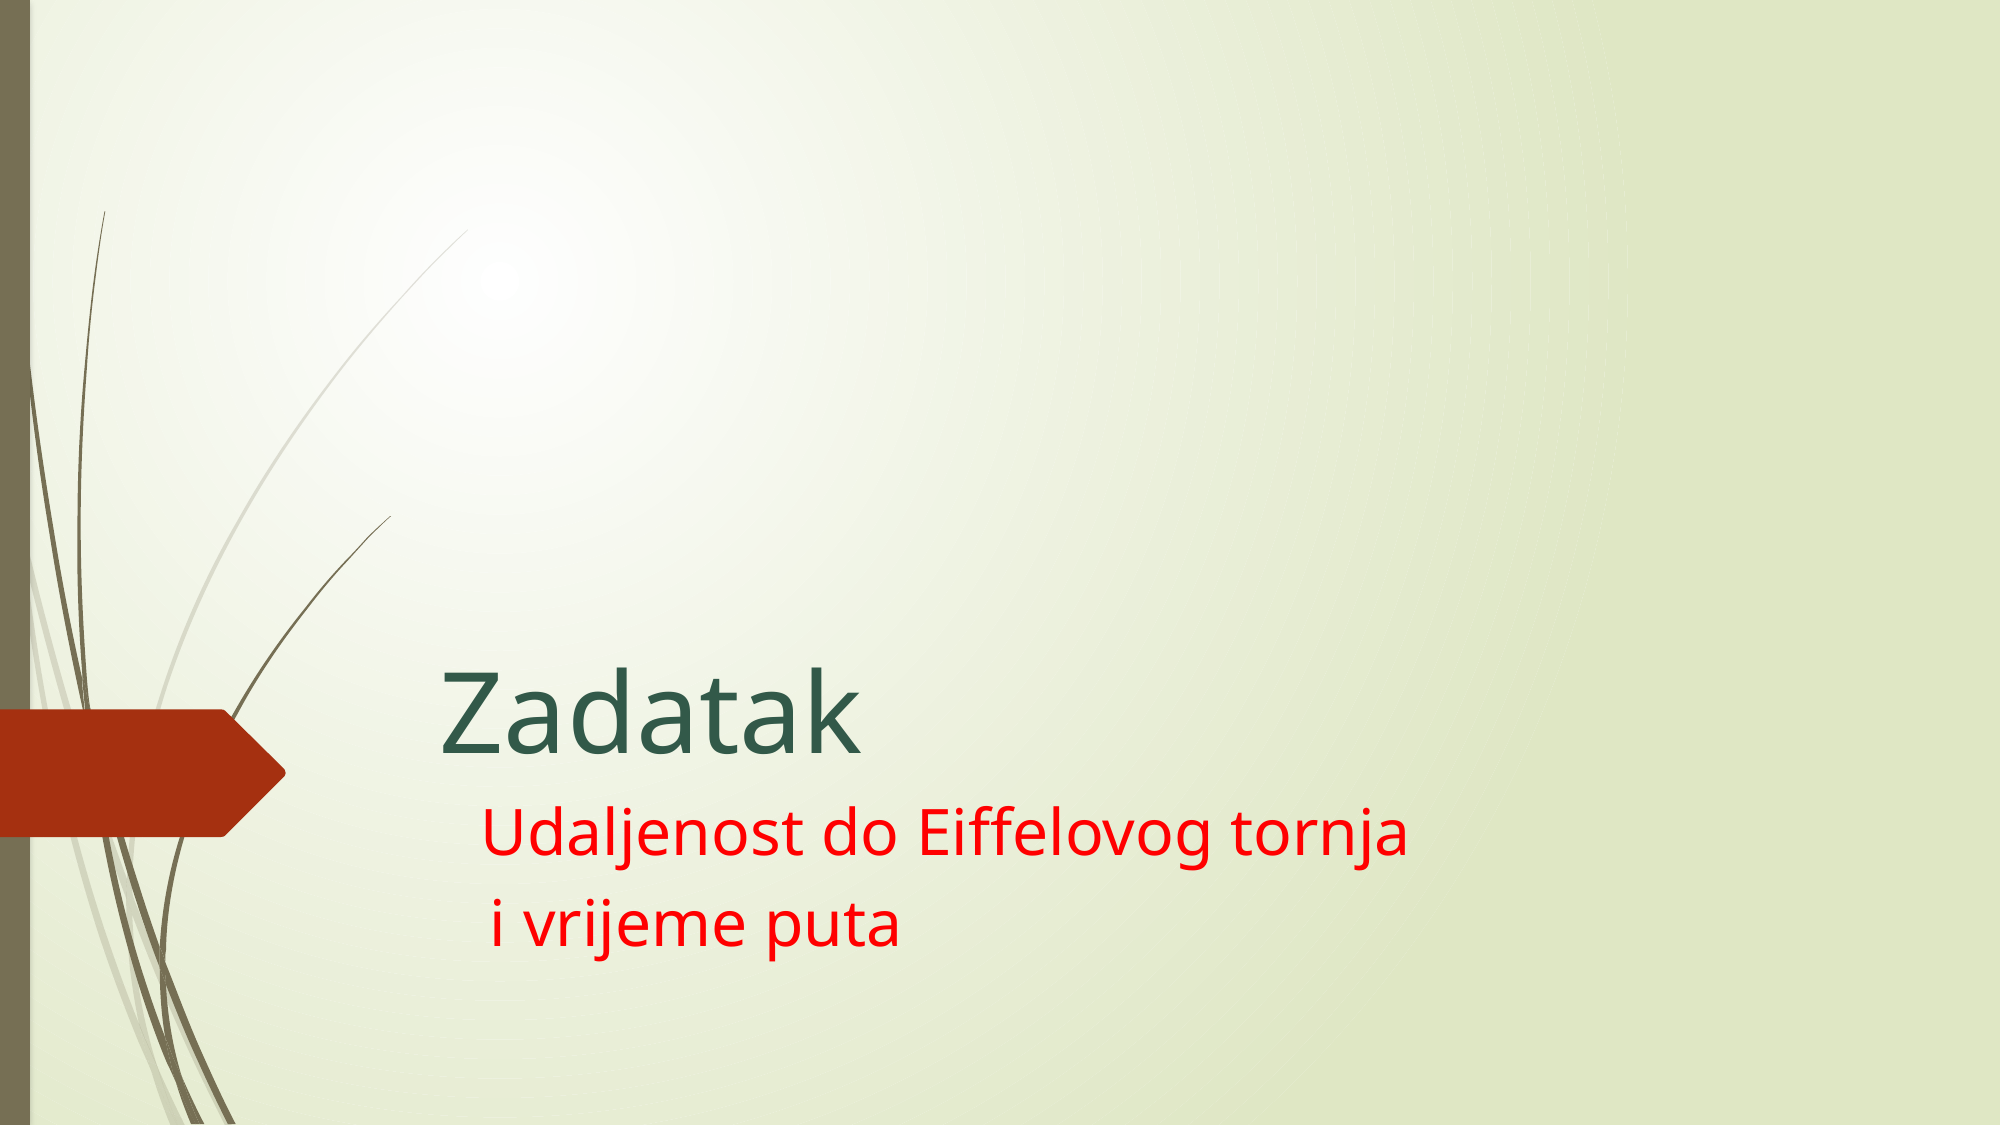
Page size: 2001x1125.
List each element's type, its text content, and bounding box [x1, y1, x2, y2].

title Zadatak [424, 412, 1888, 783]
subtitle Udaljenost do Eiffelovog tornja i vrijeme puta [424, 783, 1888, 969]
